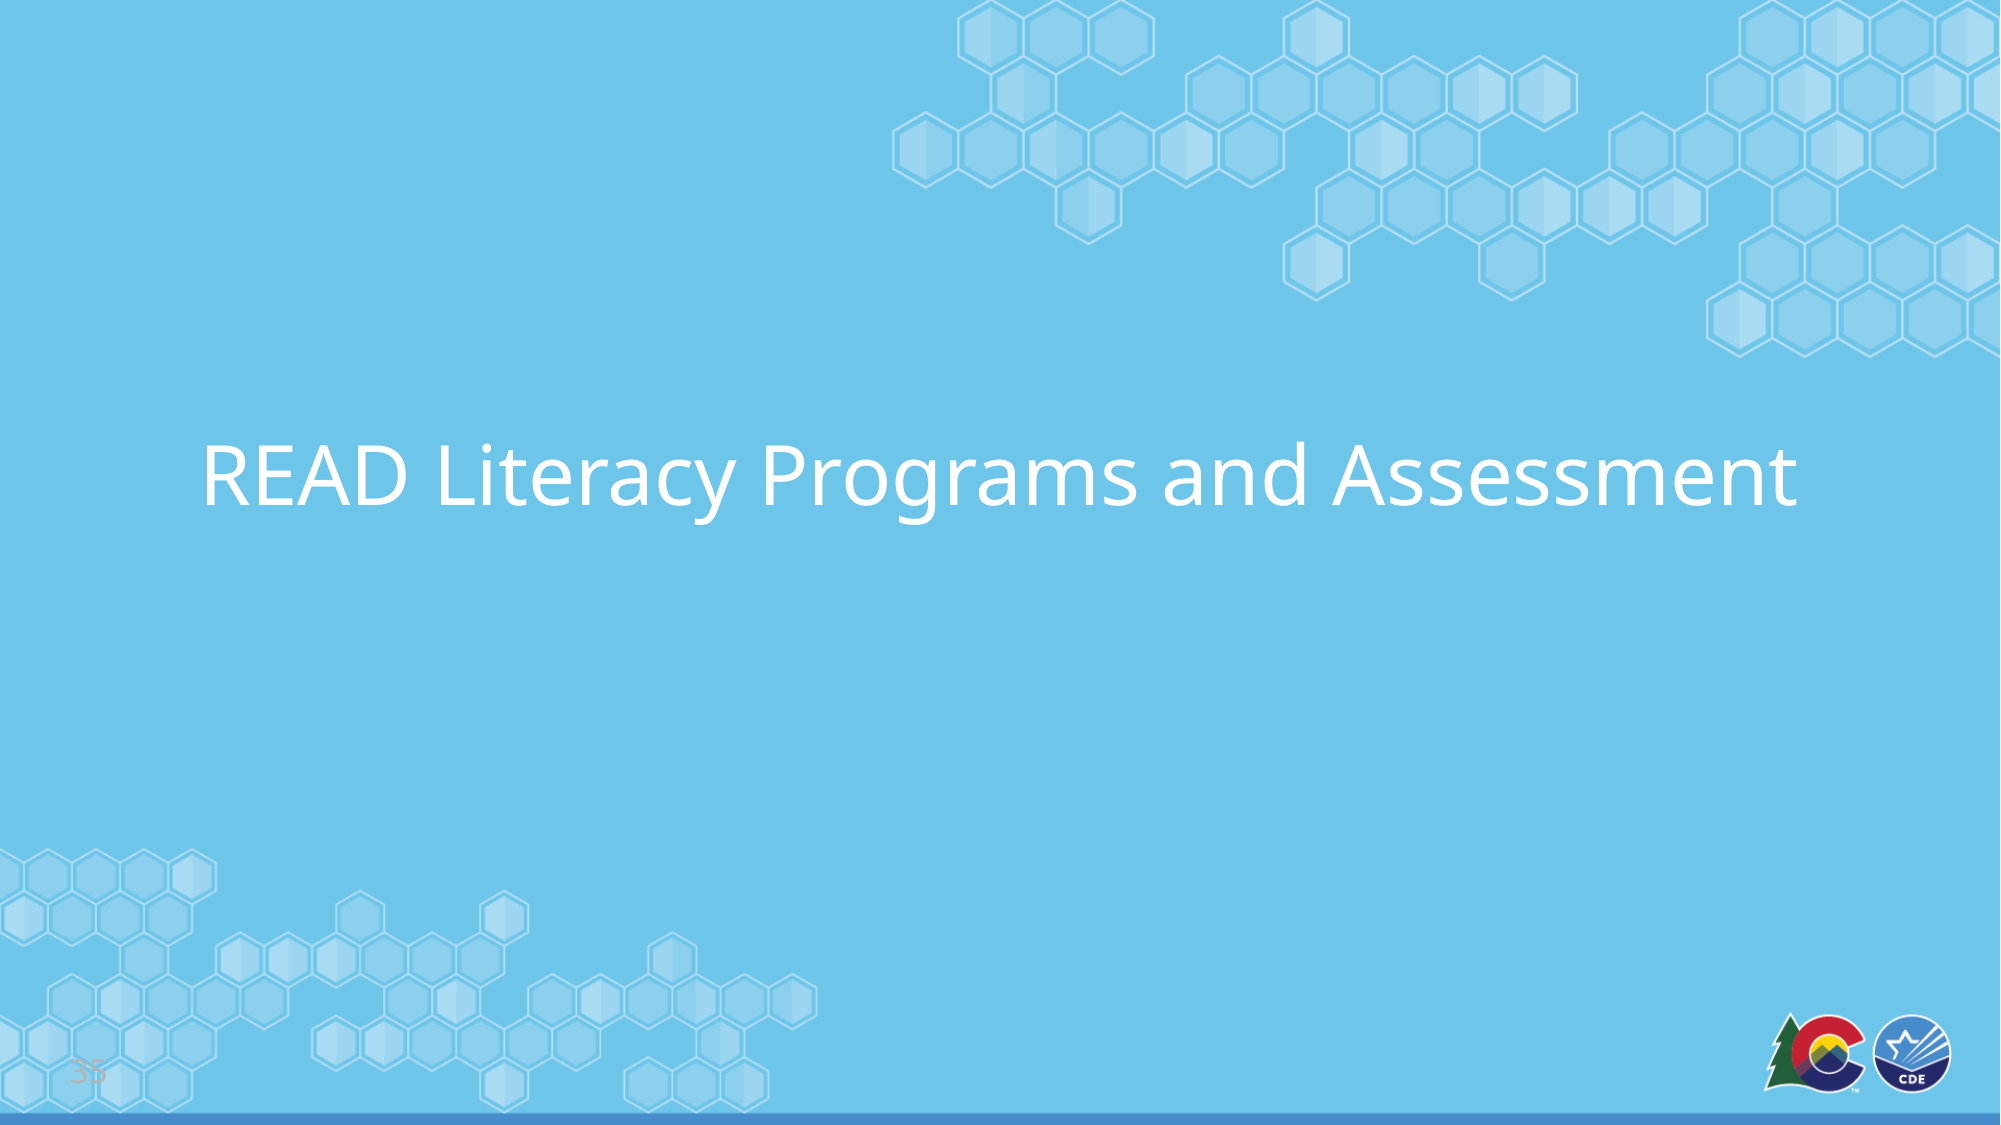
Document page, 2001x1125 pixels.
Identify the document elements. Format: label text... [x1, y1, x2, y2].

title READ Literacy Programs and Assessment [0, 425, 2000, 810]
slide_number 35 [54, 1042, 191, 1103]
picture [0, 810, 2000, 1125]
picture [0, 0, 2000, 425]
